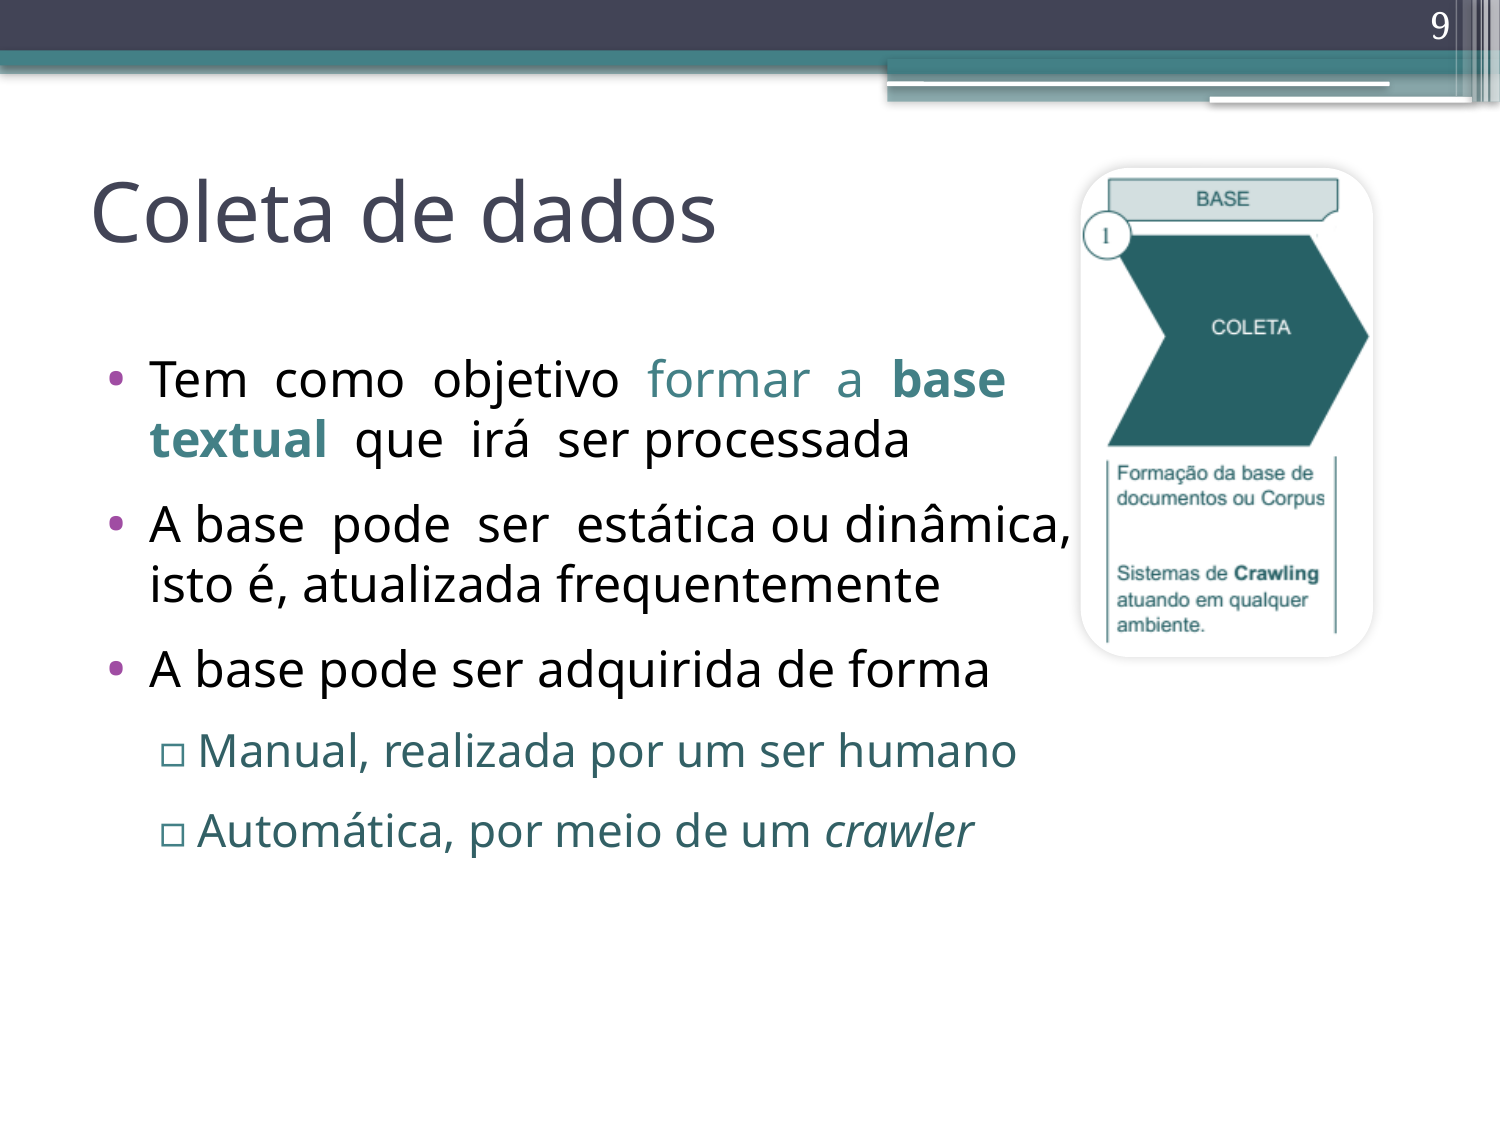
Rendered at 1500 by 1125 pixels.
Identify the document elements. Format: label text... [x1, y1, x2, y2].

list Tem como objetivo formar a base textual que irá ser processada A base pode ser estática ou dinâmica, isto é, atualizada frequentemente A base pode ser adquirida de forma Manual, realizada por um ser humano Automática, por meio de um crawler [75, 339, 1117, 1024]
slide_number 9 [1341, 0, 1466, 61]
title Coleta de dados [75, 113, 1425, 305]
picture [1080, 167, 1374, 658]
